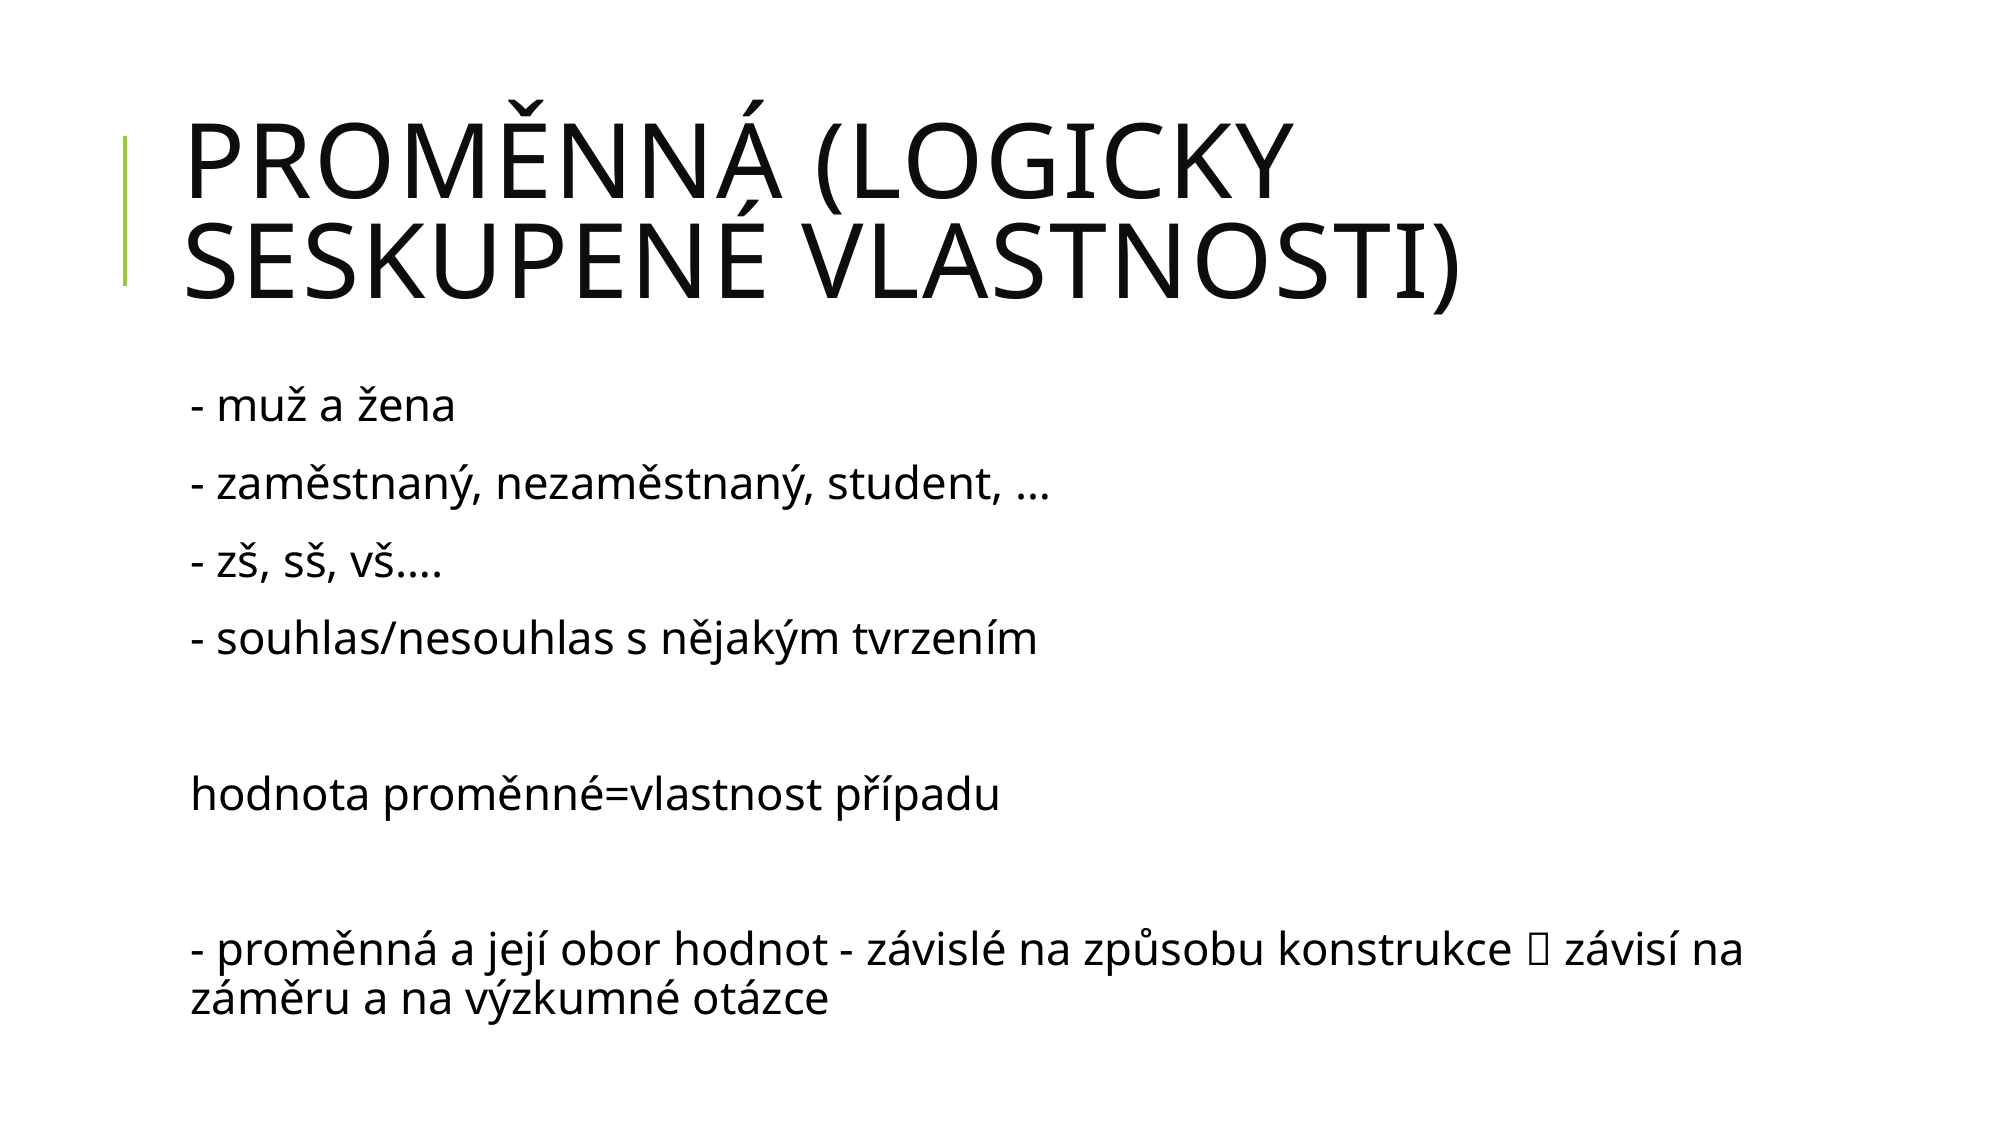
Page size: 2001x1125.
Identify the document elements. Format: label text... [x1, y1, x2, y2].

list - muž a žena - zaměstnaný, nezaměstnaný, student, … - zš, sš, vš…. - souhlas/nesouhlas s nějakým tvrzením hodnota proměnné=vlastnost případu - proměnná a její obor hodnot - závislé na způsobu konstrukce  závisí na záměru a na výzkumné otázce [168, 375, 1763, 1035]
title Proměnná (logicky seskupené vlastnosti) [168, 96, 1763, 342]
